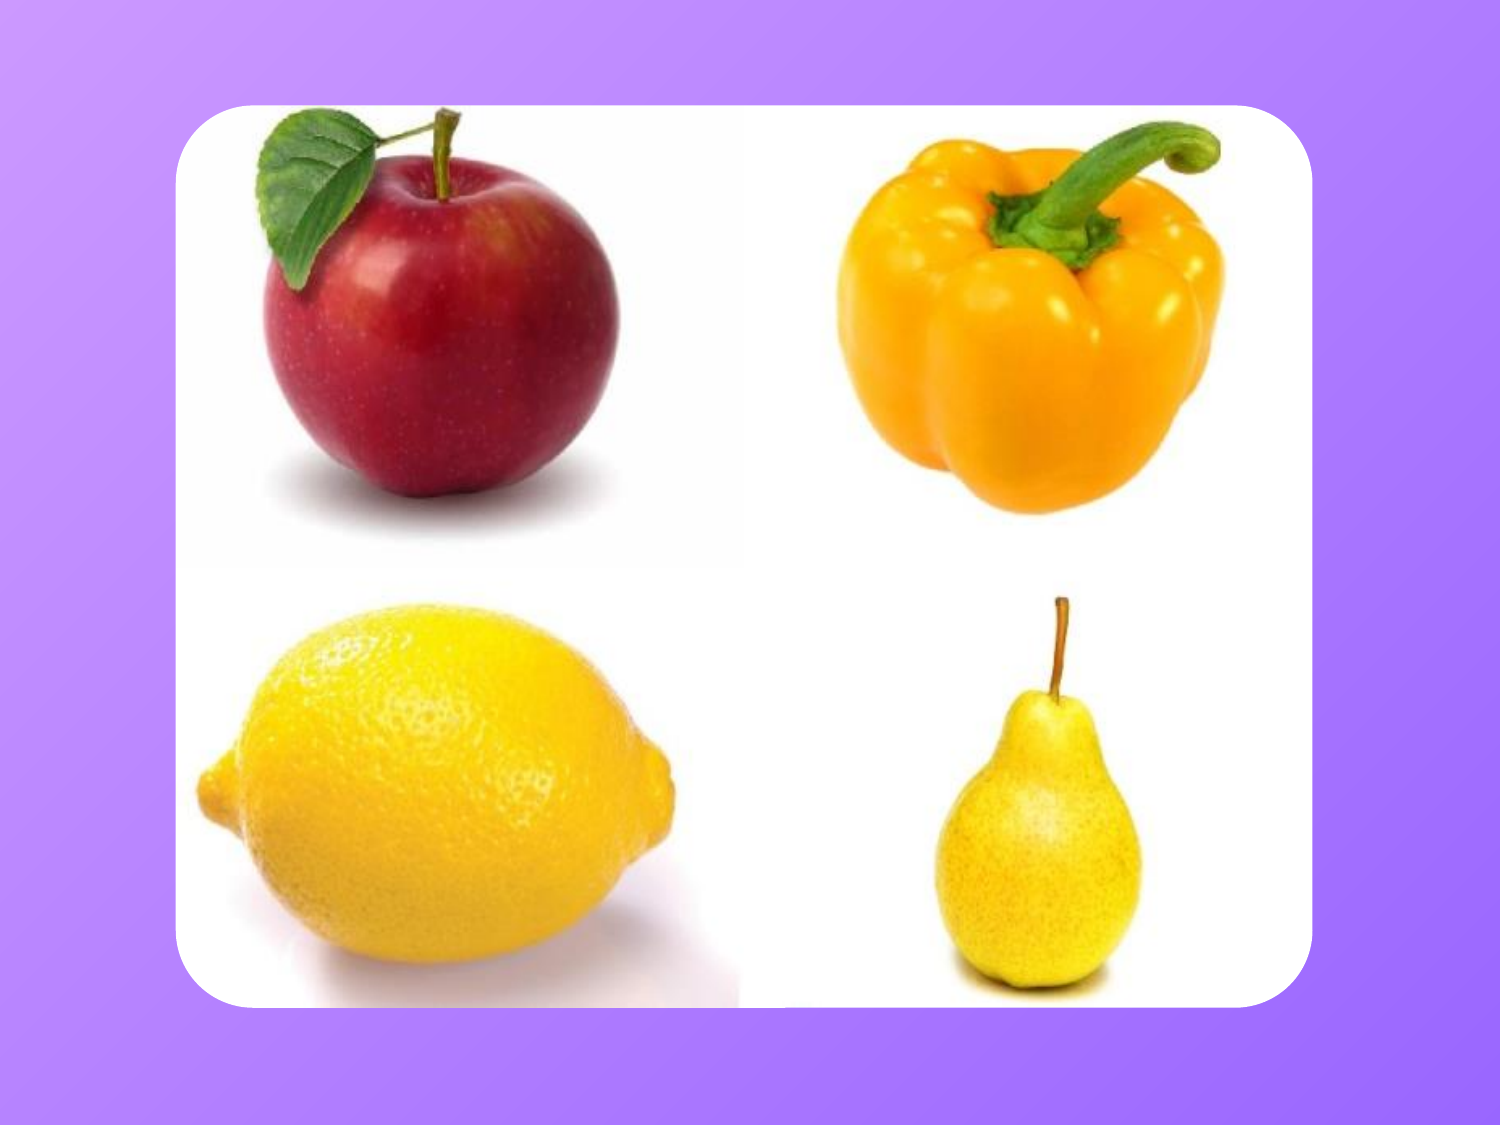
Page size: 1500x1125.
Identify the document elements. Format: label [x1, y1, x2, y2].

picture [175, 105, 1313, 1008]
